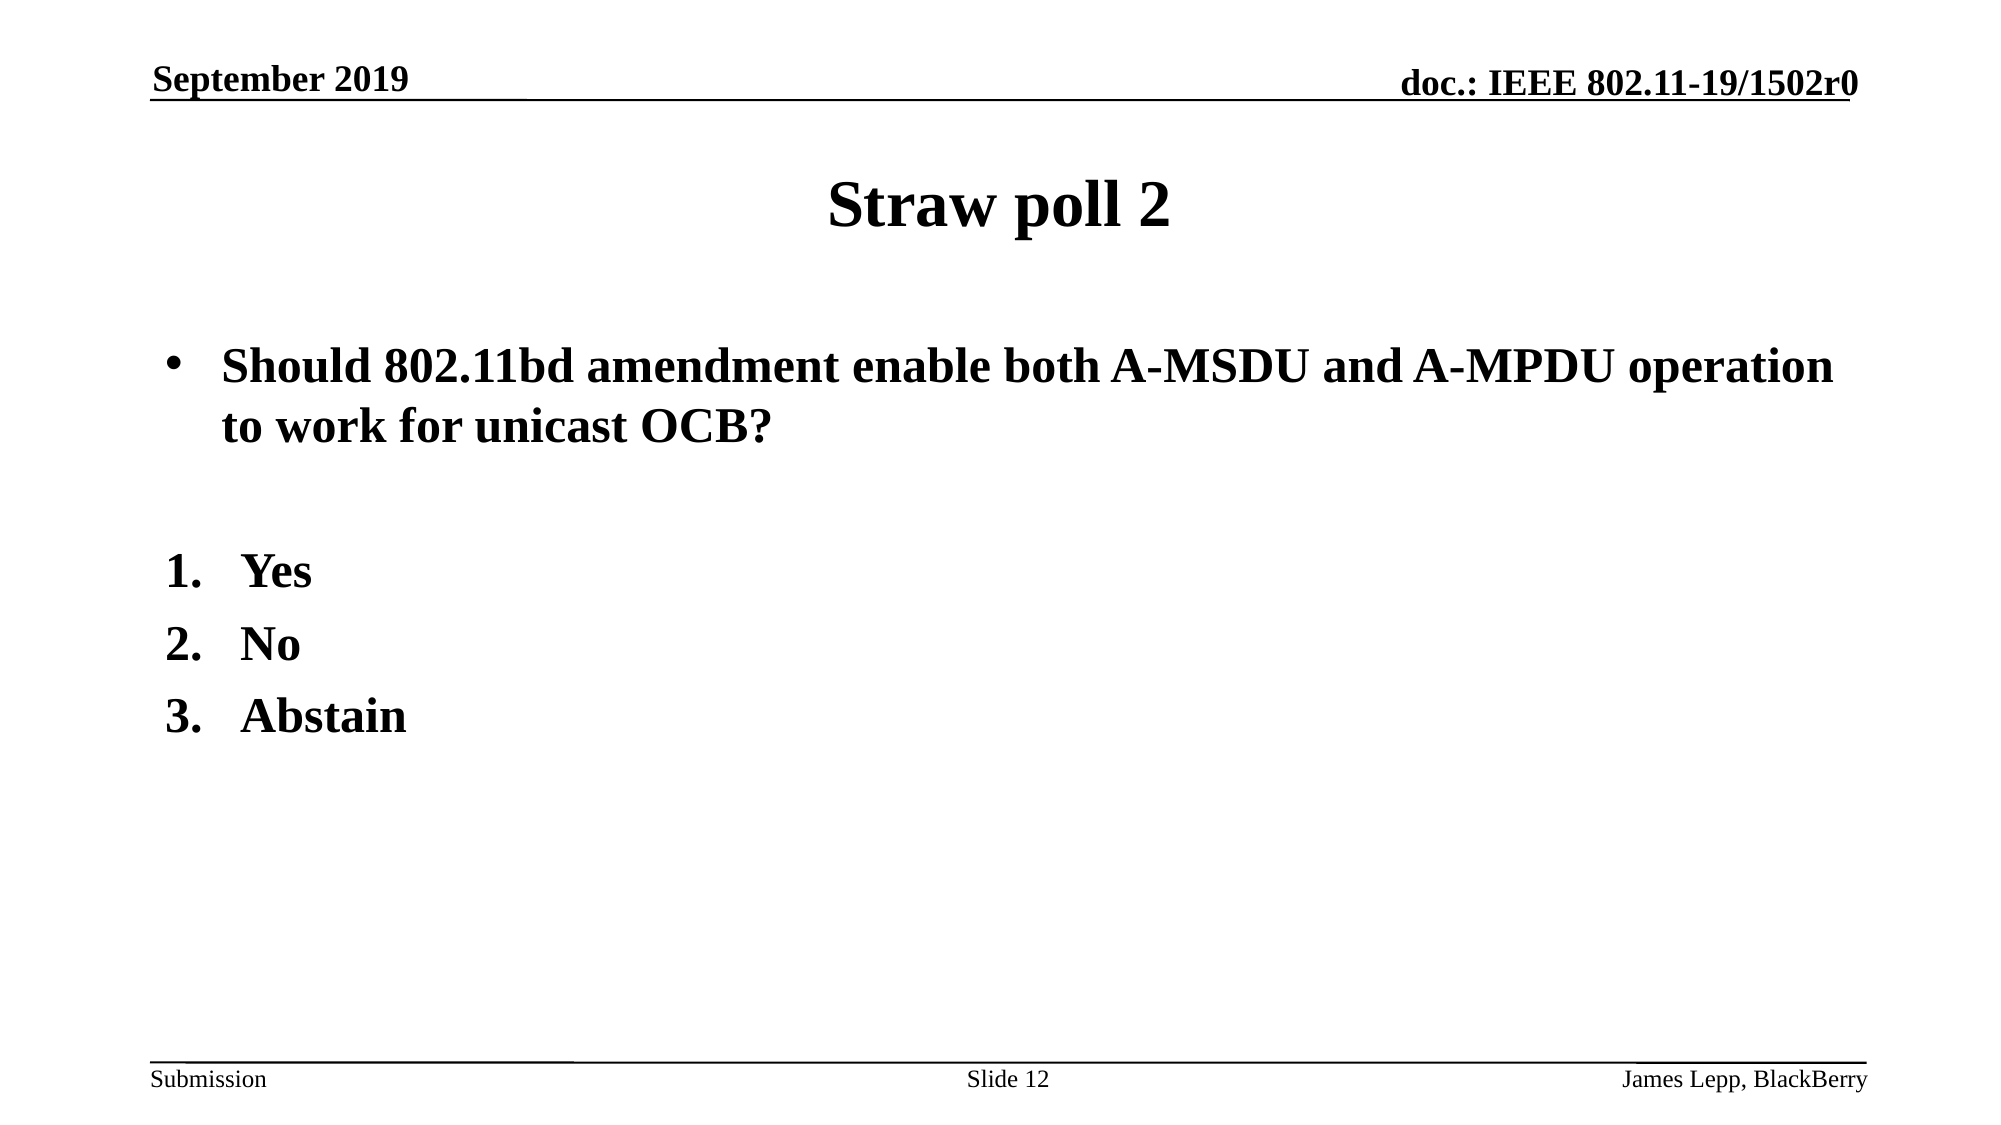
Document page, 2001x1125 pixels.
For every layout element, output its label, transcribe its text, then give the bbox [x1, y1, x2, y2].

title Straw poll 2 [149, 112, 1850, 288]
footer James Lepp, BlackBerry [1171, 1061, 1869, 1093]
list Should 802.11bd amendment enable both A-MSDU and A-MPDU operation to work for unicast OCB? Yes No Abstain [149, 324, 1850, 1000]
slide_number Slide 12 [950, 1061, 1067, 1123]
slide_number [152, 54, 563, 100]
